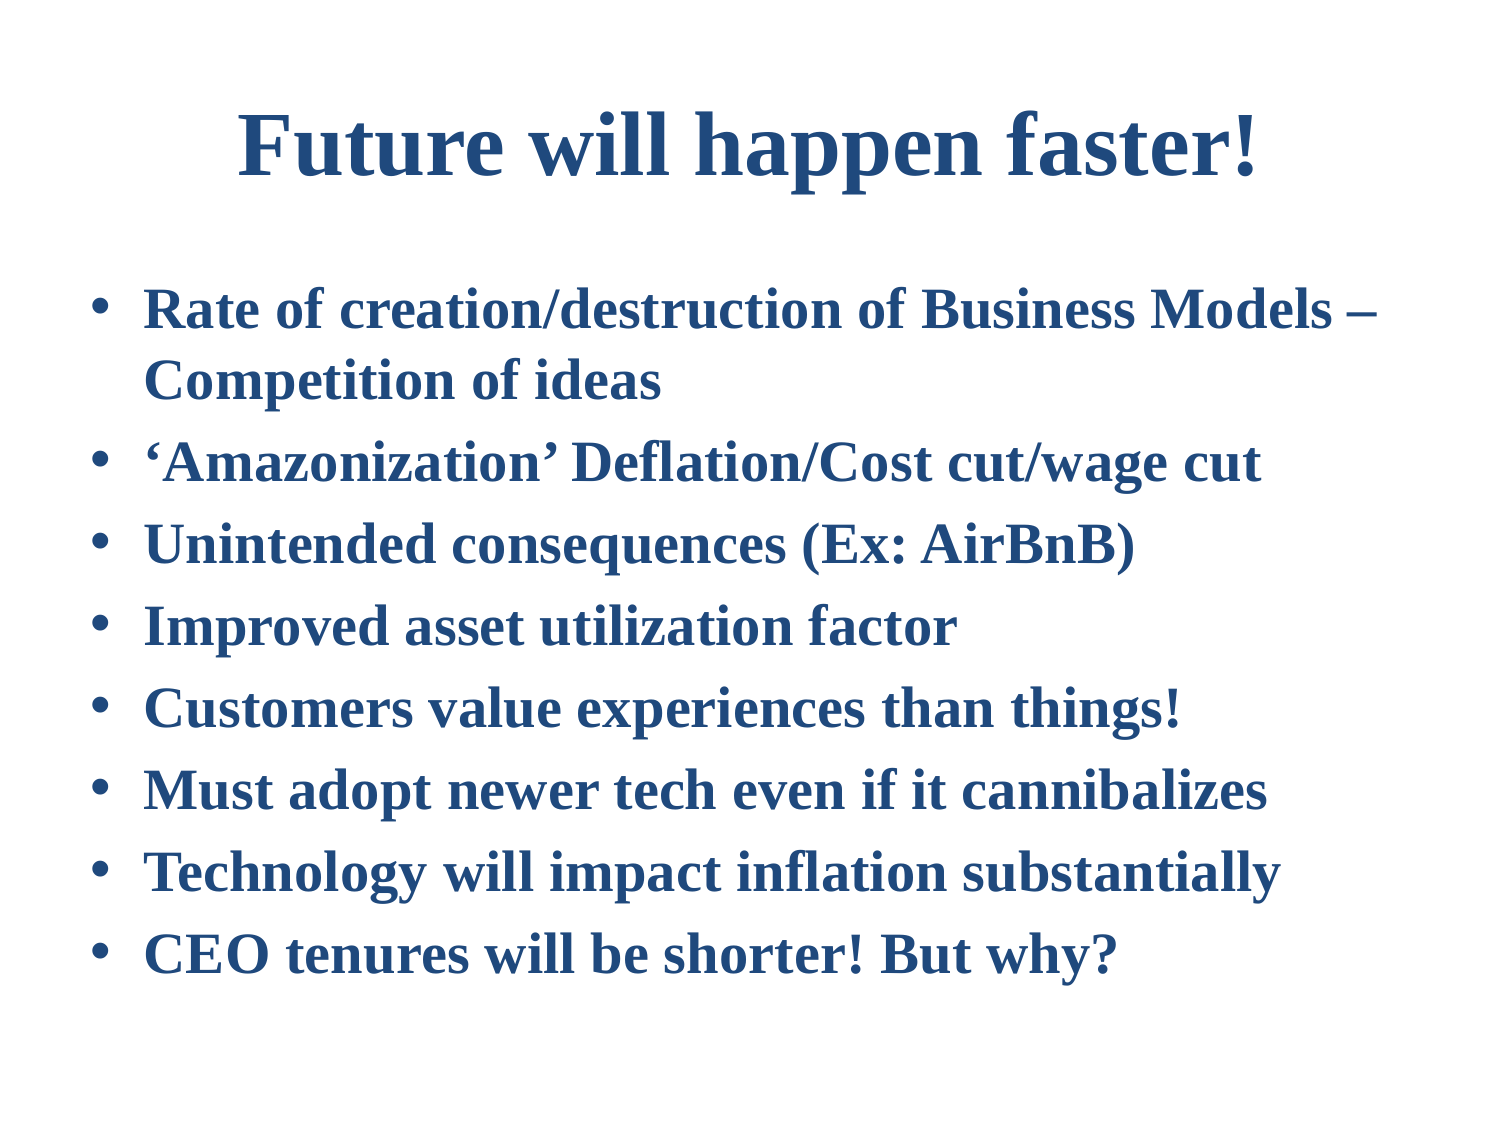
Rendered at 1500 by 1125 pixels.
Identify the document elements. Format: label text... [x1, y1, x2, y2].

list Rate of creation/destruction of Business Models – Competition of ideas ‘Amazonization’ Deflation/Cost cut/wage cut Unintended consequences (Ex: AirBnB) Improved asset utilization factor Customers value experiences than things! Must adopt newer tech even if it cannibalizes Technology will impact inflation substantially CEO tenures will be shorter! But why? [75, 262, 1425, 1005]
title Future will happen faster! [75, 45, 1425, 233]
